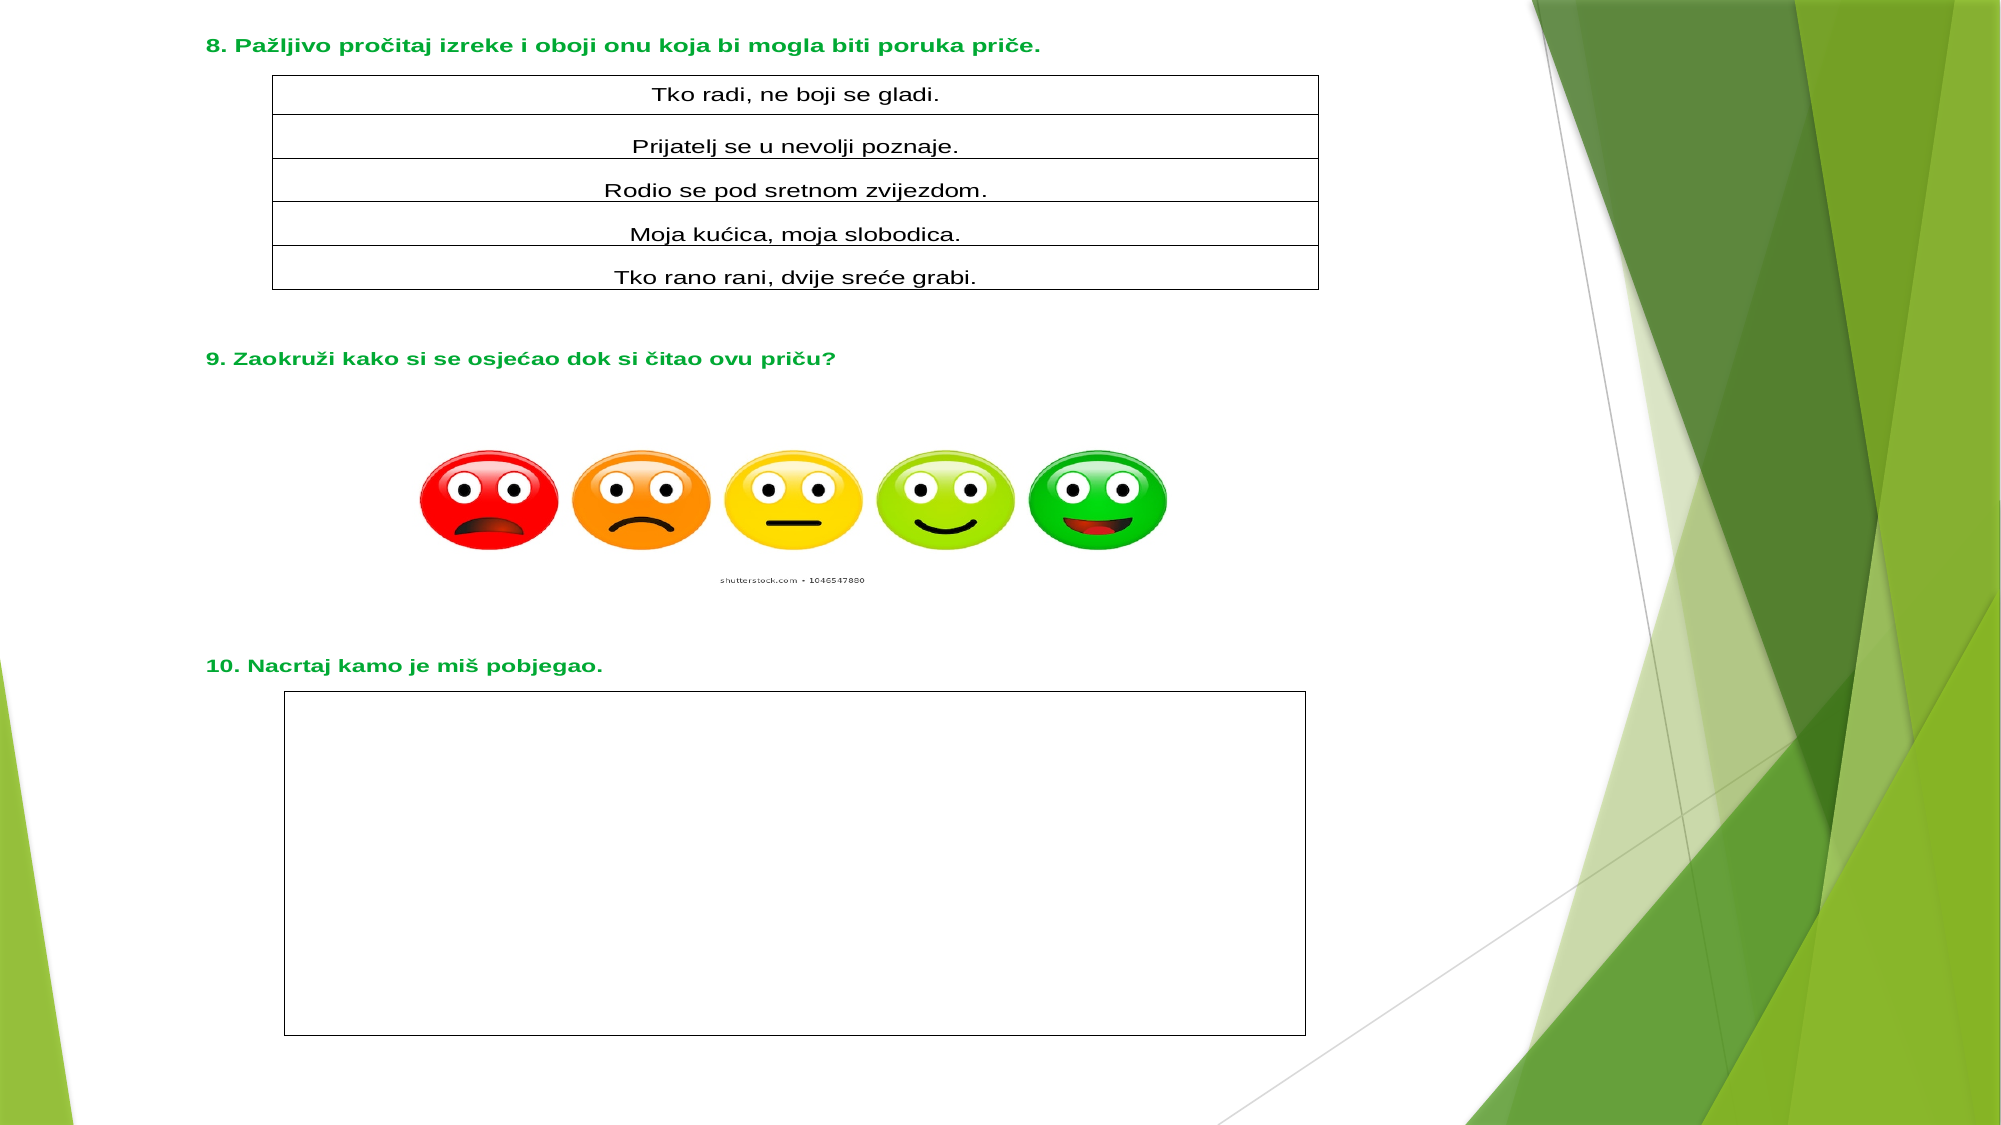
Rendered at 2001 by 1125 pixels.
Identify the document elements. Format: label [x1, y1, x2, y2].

picture [205, 0, 1386, 1073]
